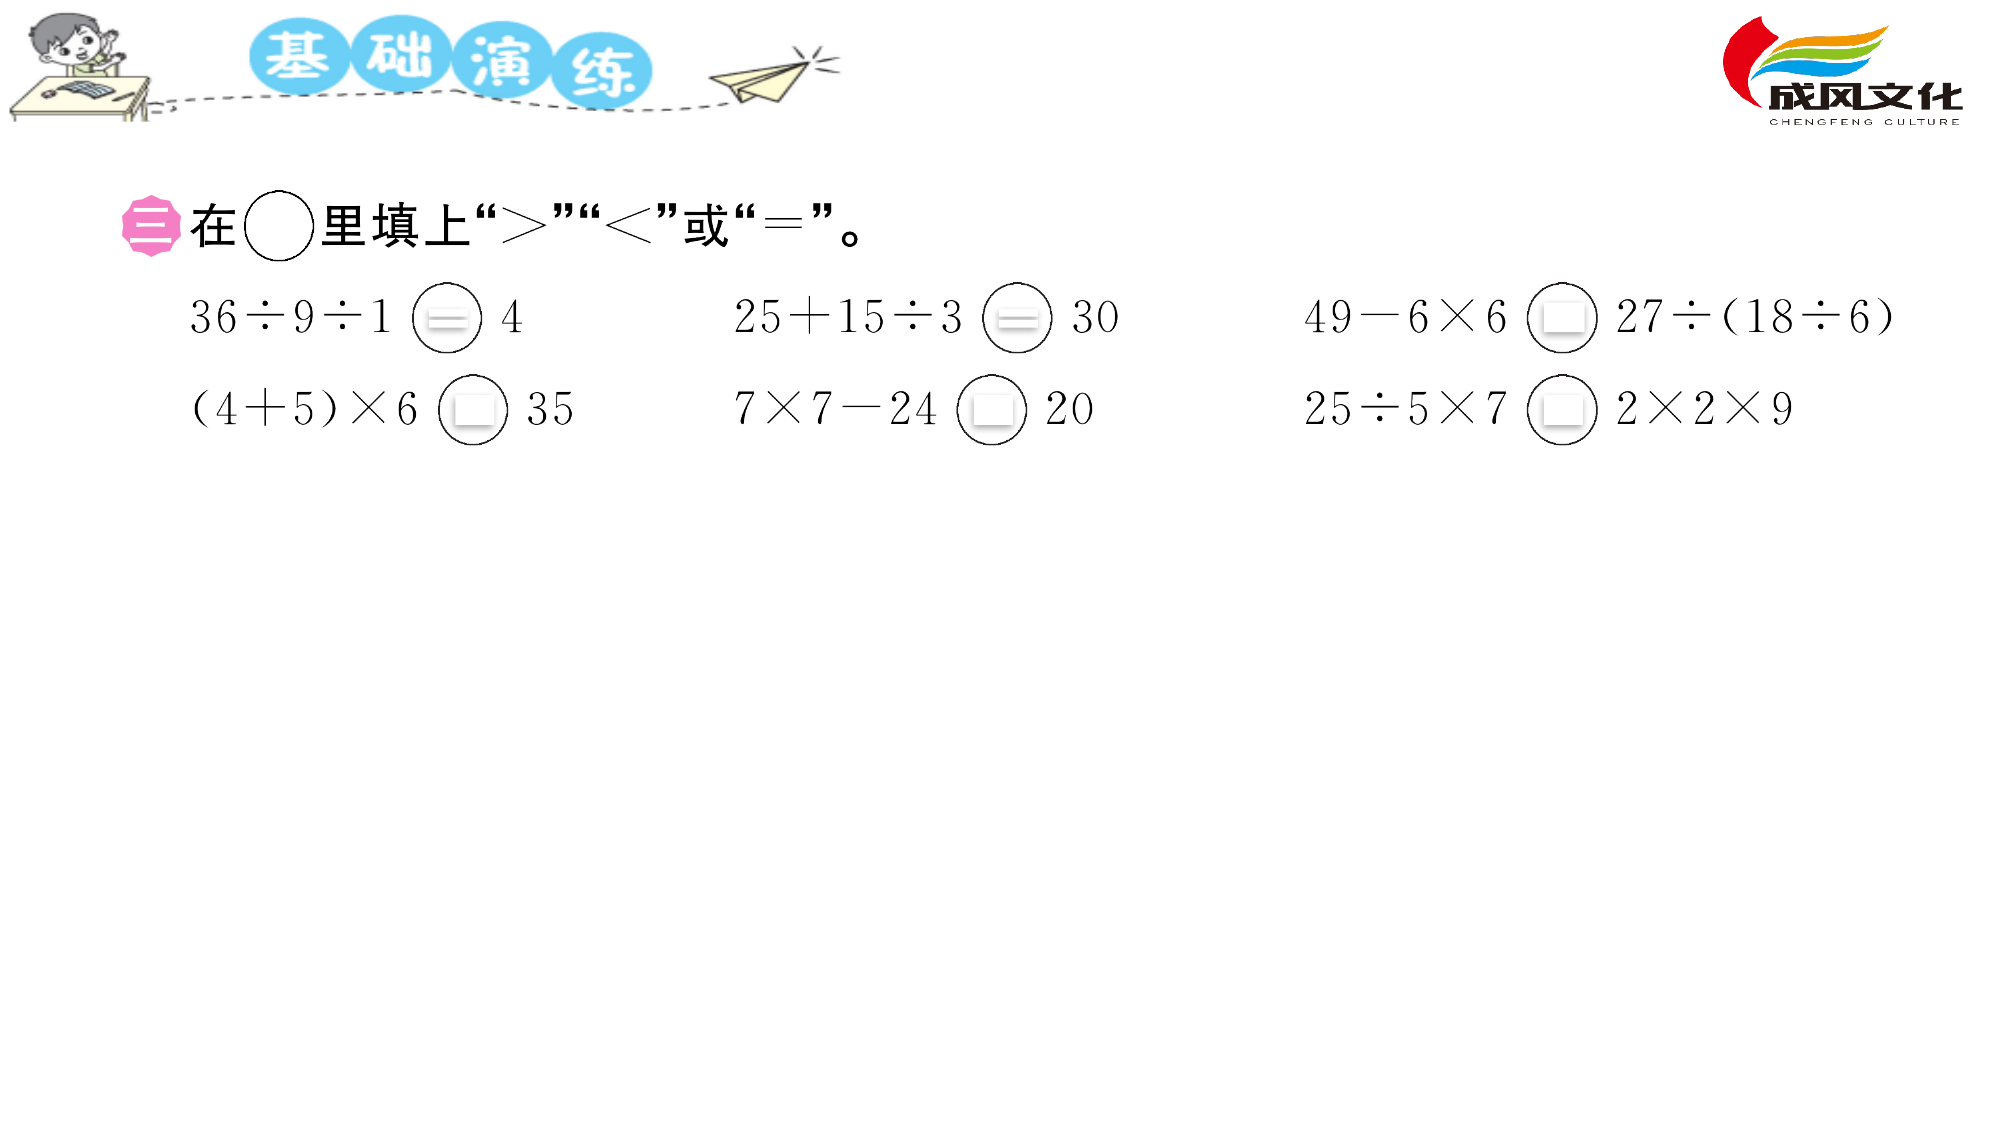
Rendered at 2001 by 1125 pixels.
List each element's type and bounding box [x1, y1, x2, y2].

picture [117, 176, 2000, 451]
picture [1708, 0, 1986, 136]
picture [2, 4, 855, 133]
